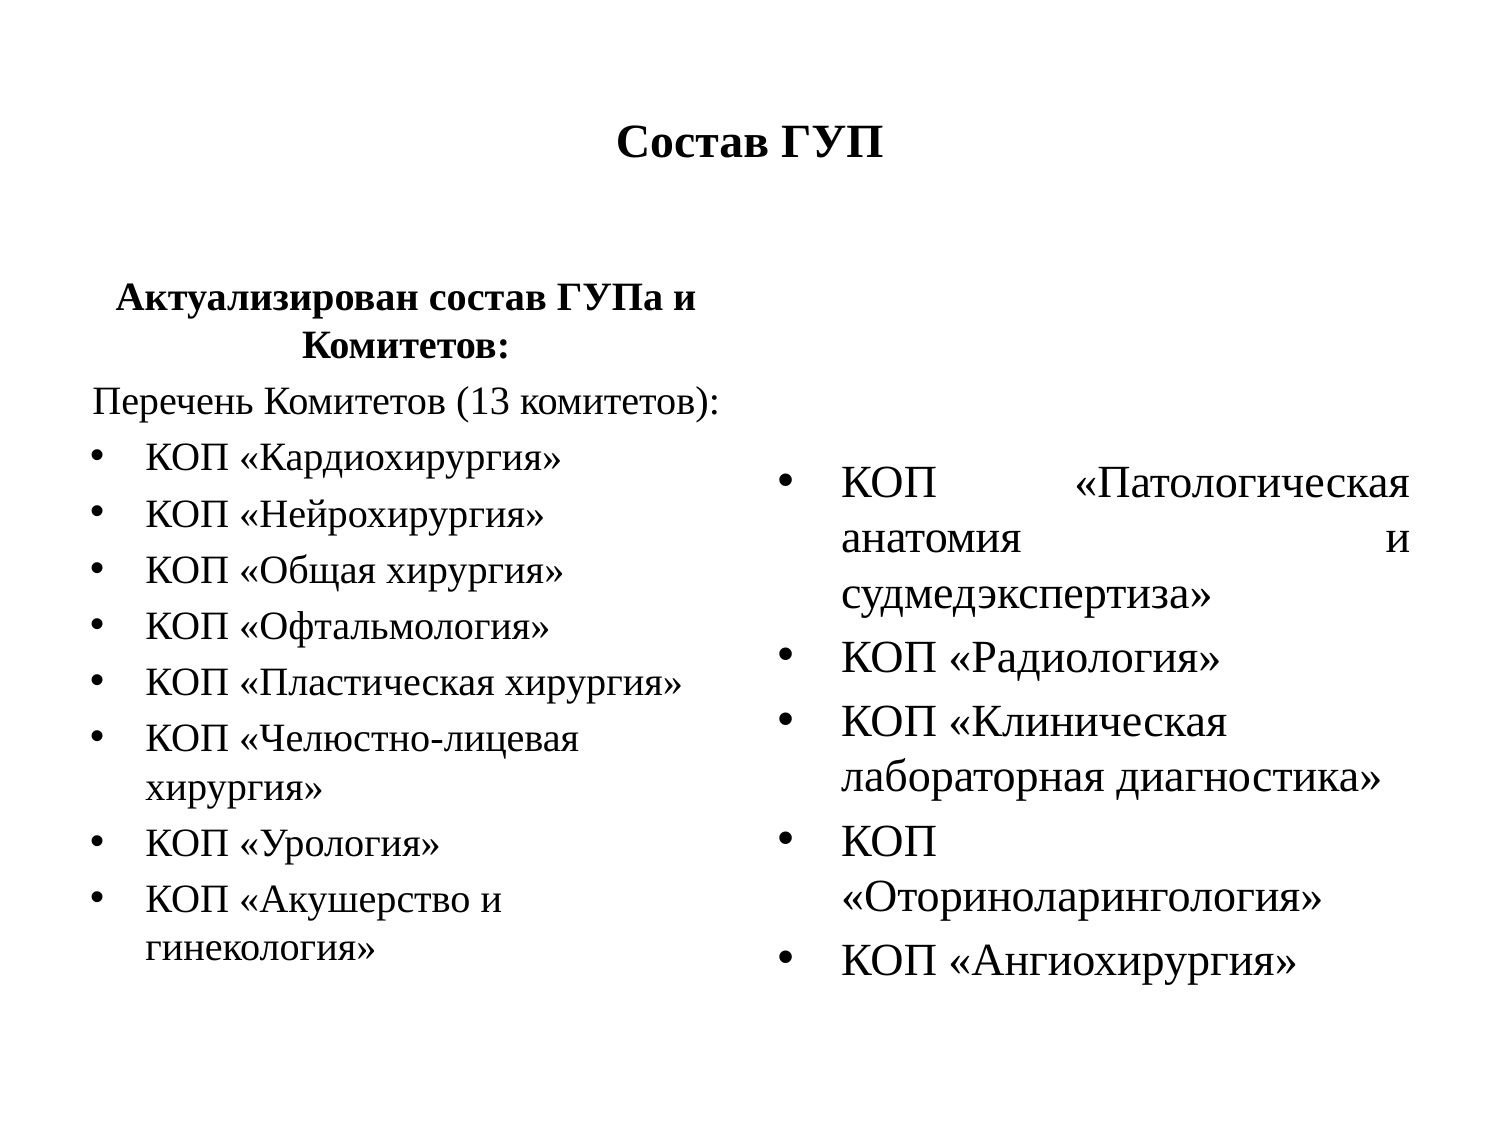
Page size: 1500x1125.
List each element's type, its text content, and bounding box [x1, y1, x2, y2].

list Актуализирован состав ГУПа и Комитетов: Перечень Комитетов (13 комитетов): КОП «Кардиохирургия» КОП «Нейрохирургия» КОП «Общая хирургия» КОП «Офтальмология» КОП «Пластическая хирургия» КОП «Челюстно-лицевая хирургия» КОП «Урология» КОП «Акушерство и гинекология» [75, 262, 738, 1005]
list КОП «Патологическая анатомия и судмедэкспертиза» КОП «Радиология» КОП «Клиническая лабораторная диагностика» КОП «Оториноларингология» КОП «Ангиохирургия» [762, 444, 1425, 1005]
title Состав ГУП [75, 101, 1425, 233]
